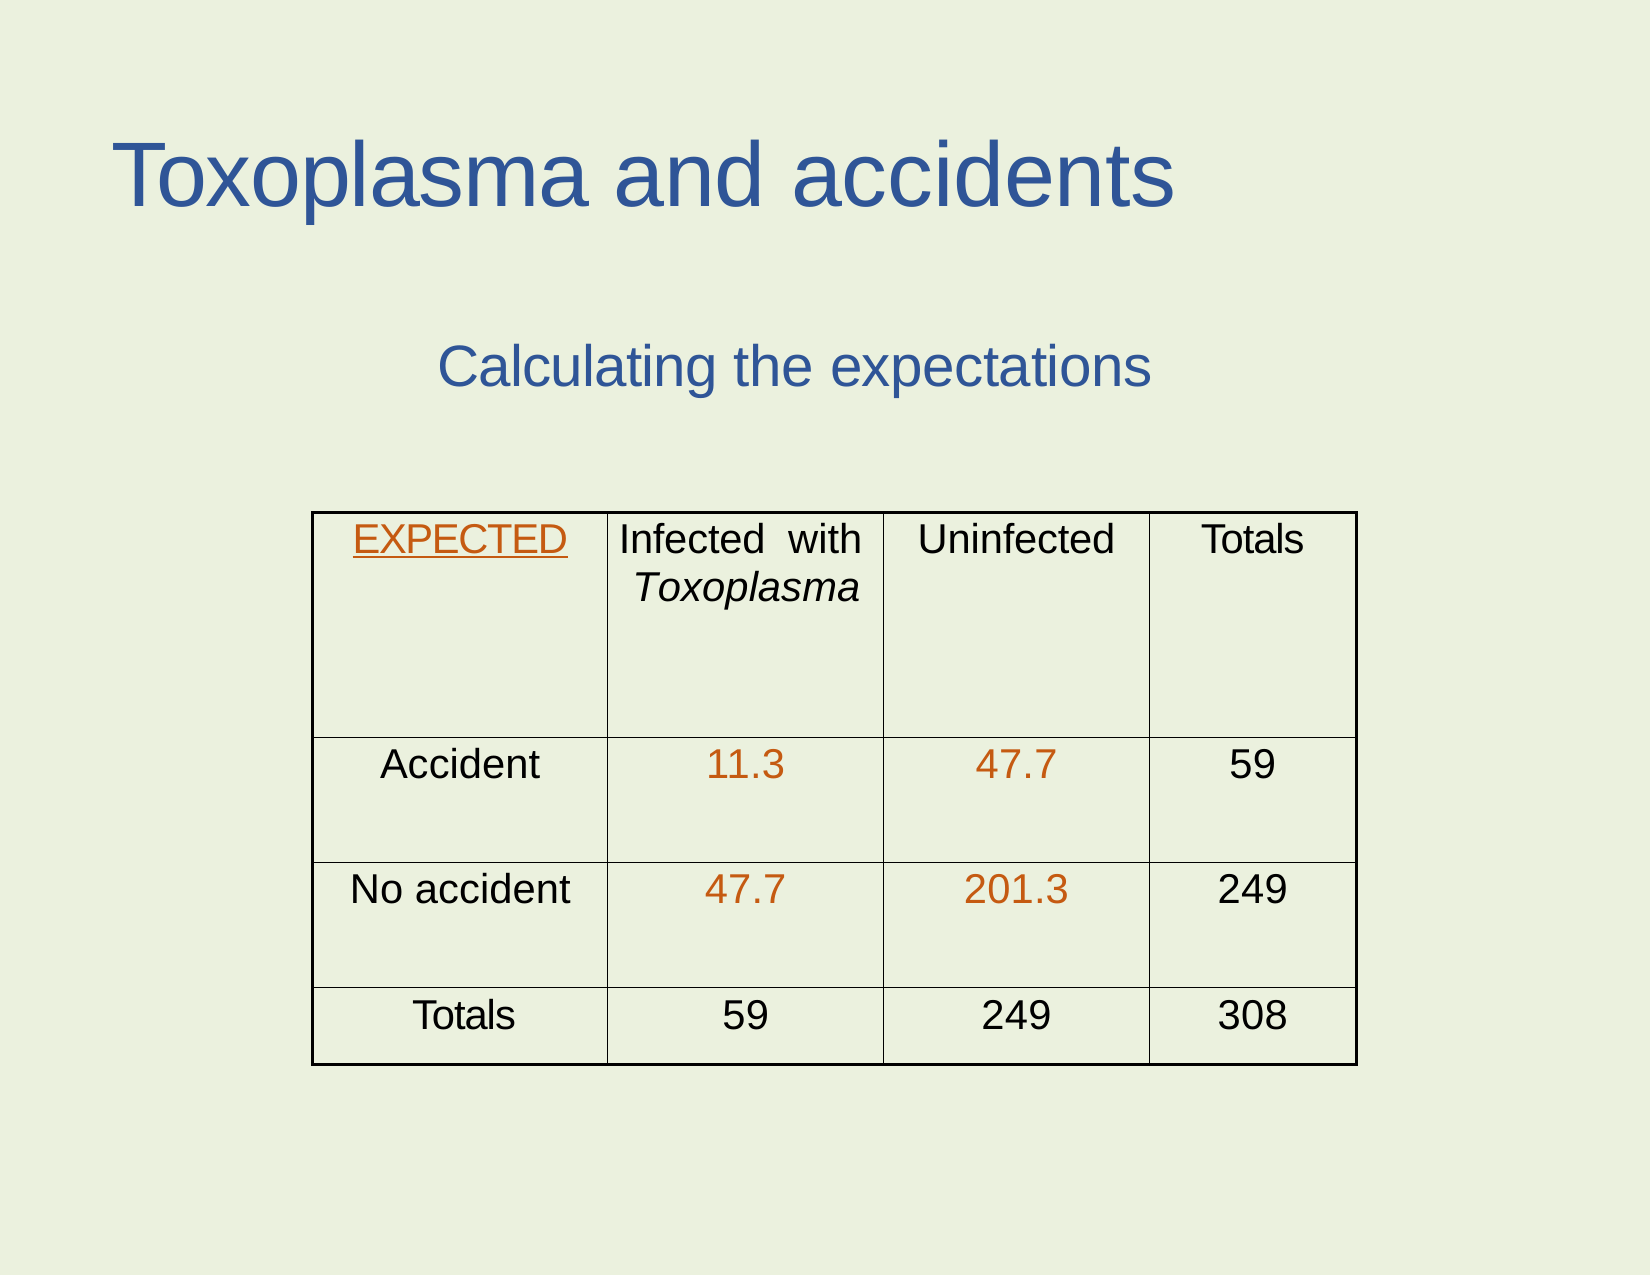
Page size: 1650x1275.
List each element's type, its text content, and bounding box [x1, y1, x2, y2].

text_box Calculating the expectations [399, 324, 1188, 398]
table_cell 249 [884, 988, 1149, 1063]
table_header Uninfected [884, 514, 1149, 737]
table_cell 59 [1150, 738, 1355, 862]
table_cell 47.7 [884, 738, 1149, 862]
table_header EXPECTED [314, 514, 607, 737]
table_header Infected with Toxoplasma [608, 514, 883, 737]
table_cell 11.3 [608, 738, 883, 862]
table_cell 59 [608, 988, 883, 1063]
table_cell 47.7 [608, 863, 883, 987]
table_cell 249 [1150, 863, 1355, 987]
table_cell 308 [1150, 988, 1355, 1063]
table_cell Totals [314, 988, 607, 1063]
text_box Toxoplasma and accidents [109, 112, 1413, 226]
table_cell No accident [314, 863, 607, 987]
table_cell 201.3 [884, 863, 1149, 987]
table_cell Accident [314, 738, 607, 862]
table_header Totals [1150, 514, 1355, 737]
